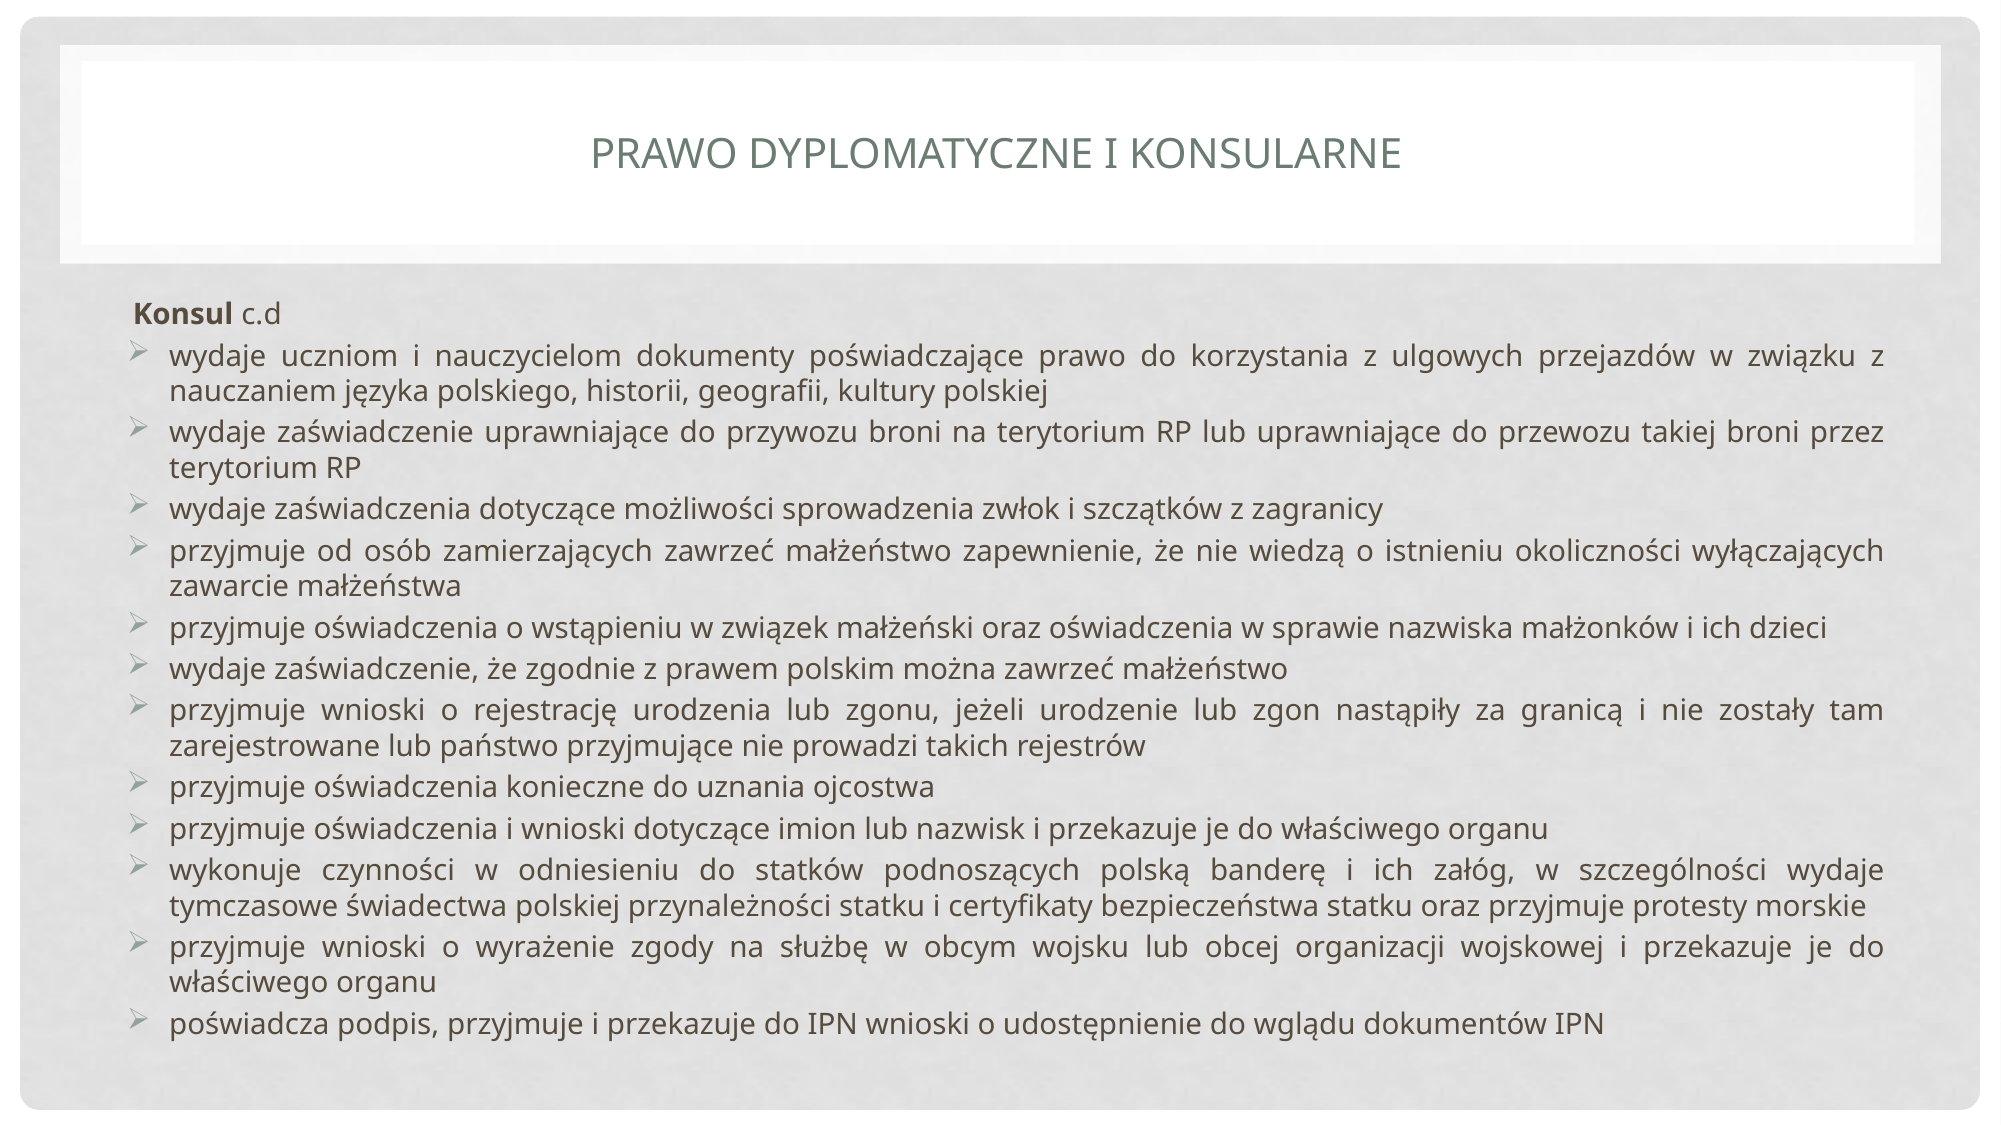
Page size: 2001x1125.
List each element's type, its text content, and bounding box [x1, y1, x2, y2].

title Prawo dyplomatyczne i konsularne [93, 66, 1900, 238]
list Konsul c.d wydaje uczniom i nauczycielom dokumenty poświadczające prawo do korzystania z ulgowych przejazdów w związku z nauczaniem języka polskiego, historii, geografii, kultury polskiej wydaje zaświadczenie uprawniające do przywozu broni na terytorium RP lub uprawniające do przewozu takiej broni przez terytorium RP wydaje zaświadczenia dotyczące możliwości sprowadzenia zwłok i szczątków z zagranicy przyjmuje od osób zamierzających zawrzeć małżeństwo zapewnienie, że nie wiedzą o istnieniu okoliczności wyłączających zawarcie małżeństwa przyjmuje oświadczenia o wstąpieniu w związek małżeński oraz oświadczenia w sprawie nazwiska małżonków i ich dzieci wydaje zaświadczenie, że zgodnie z prawem polskim można zawrzeć małżeństwo przyjmuje wnioski o rejestrację urodzenia lub zgonu, jeżeli urodzenie lub zgon nastąpiły za granicą i nie zostały tam zarejestrowane lub państwo przyjmujące nie prowadzi takich rejestrów przyjmuje oświadczenia konieczne do uznania ojcostwa przyjmuje oświadczenia i wnioski dotyczące imion lub nazwisk i przekazuje je do właściwego organu wykonuje czynności w odniesieniu do statków podnoszących polską banderę i ich załóg, w szczególności wydaje tymczasowe świadectwa polskiej przynależności statku i certyfikaty bezpieczeństwa statku oraz przyjmuje protesty morskie przyjmuje wnioski o wyrażenie zgody na służbę w obcym wojsku lub obcej organizacji wojskowej i przekazuje je do właściwego organu poświadcza podpis, przyjmuje i przekazuje do IPN wnioski o udostępnienie do wglądu dokumentów IPN [99, 287, 1900, 1080]
